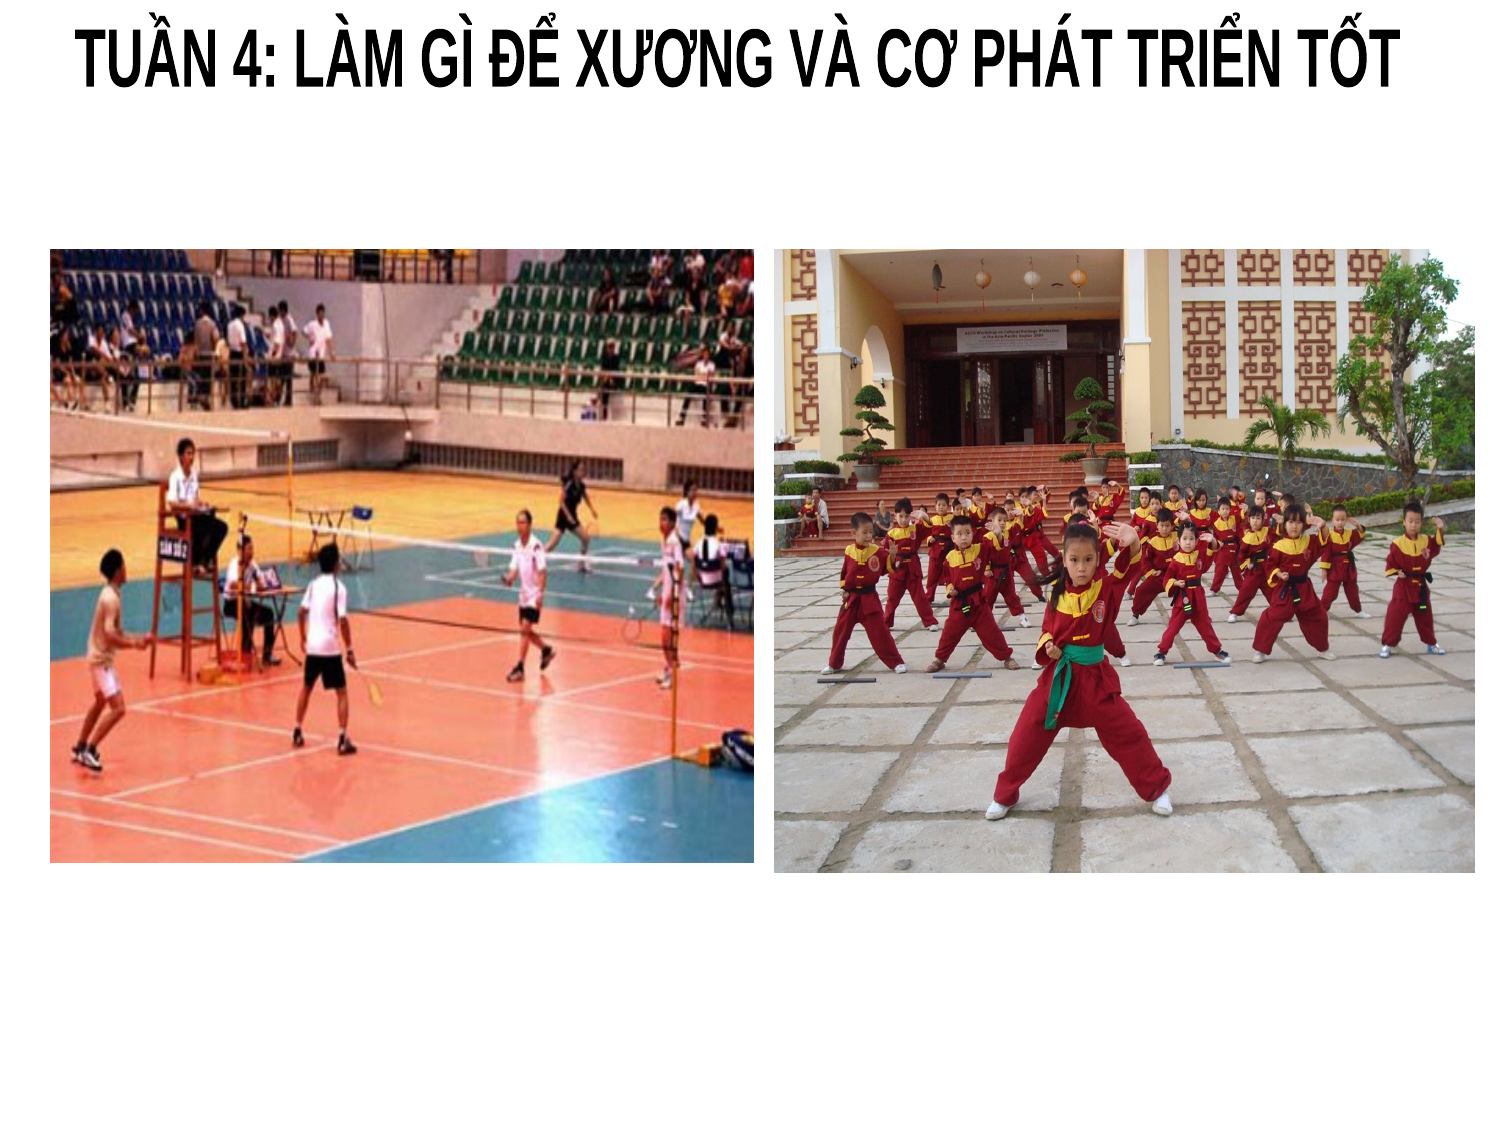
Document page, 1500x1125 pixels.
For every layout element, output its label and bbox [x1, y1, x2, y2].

picture [774, 249, 1476, 873]
picture [49, 249, 754, 863]
